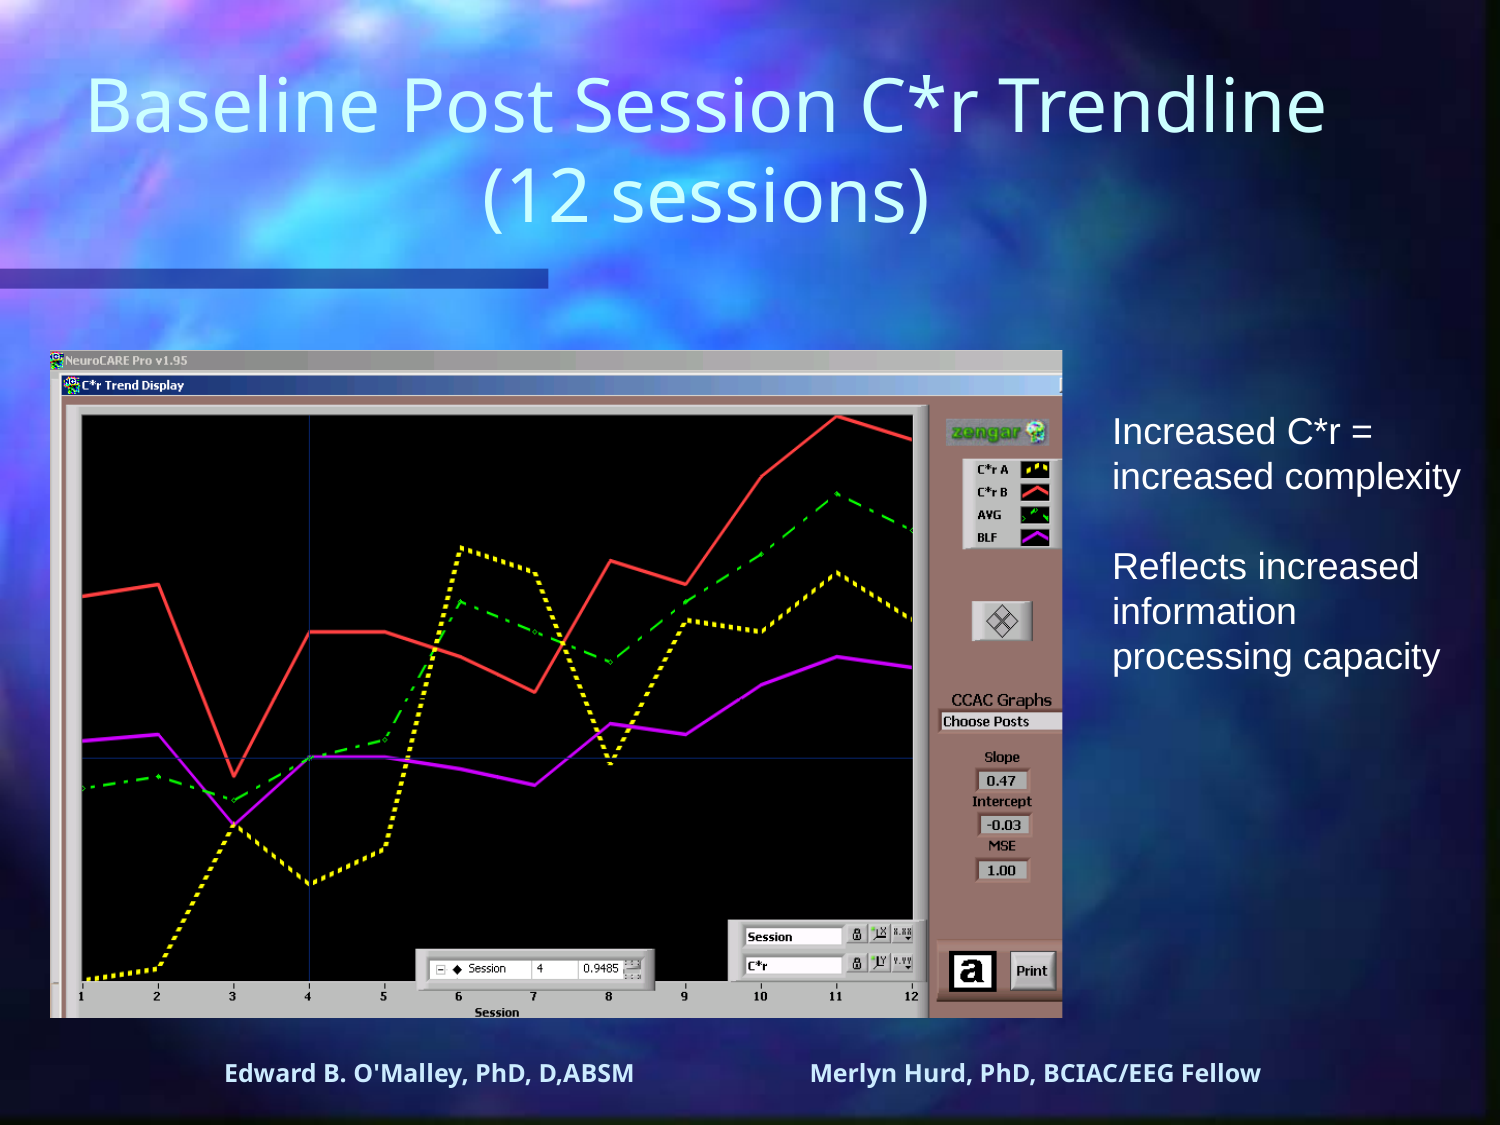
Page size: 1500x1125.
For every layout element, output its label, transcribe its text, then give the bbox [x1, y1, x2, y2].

text_box Baseline Post Session C*r Trendline (12 sessions) [70, 49, 1344, 245]
text_box Increased C*r = increased complexity Reflects increased information processing capacity [1097, 399, 1500, 685]
picture [0, 0, 1500, 1125]
footer Edward B. O'Malley, PhD, D,ABSM Merlyn Hurd, PhD, BCIAC/EEG Fellow [112, 1049, 1376, 1088]
